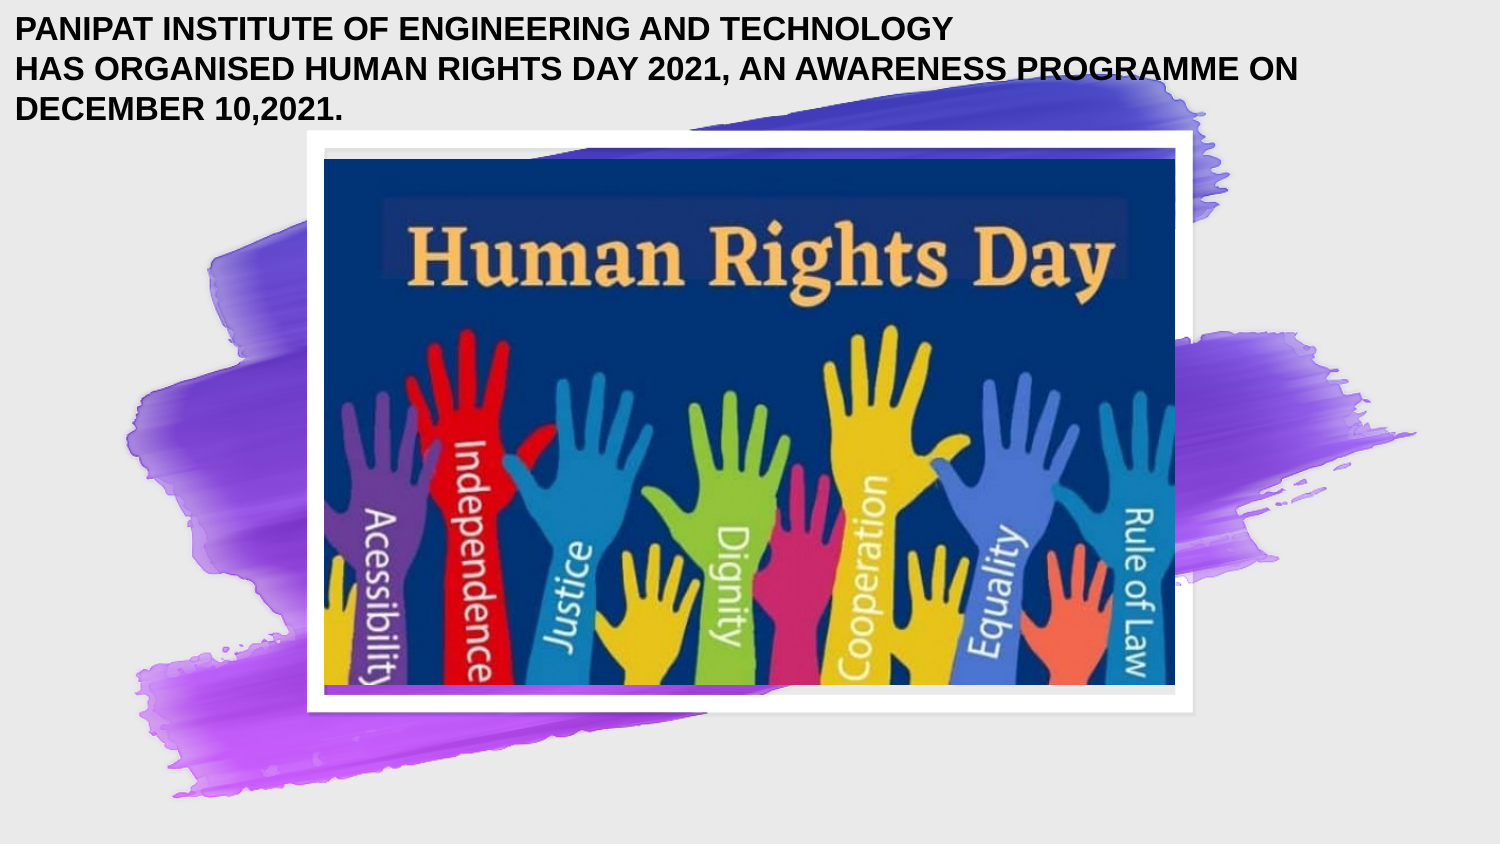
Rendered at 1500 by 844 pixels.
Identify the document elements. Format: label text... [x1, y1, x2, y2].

picture [0, 135, 1500, 844]
text_box PANIPAT INSTITUTE OF ENGINEERING AND TECHNOLOGY HAS ORGANISED HUMAN RIGHTS DAY 2021, AN AWARENESS PROGRAMME ON DECEMBER 10,2021. [0, 0, 1500, 135]
